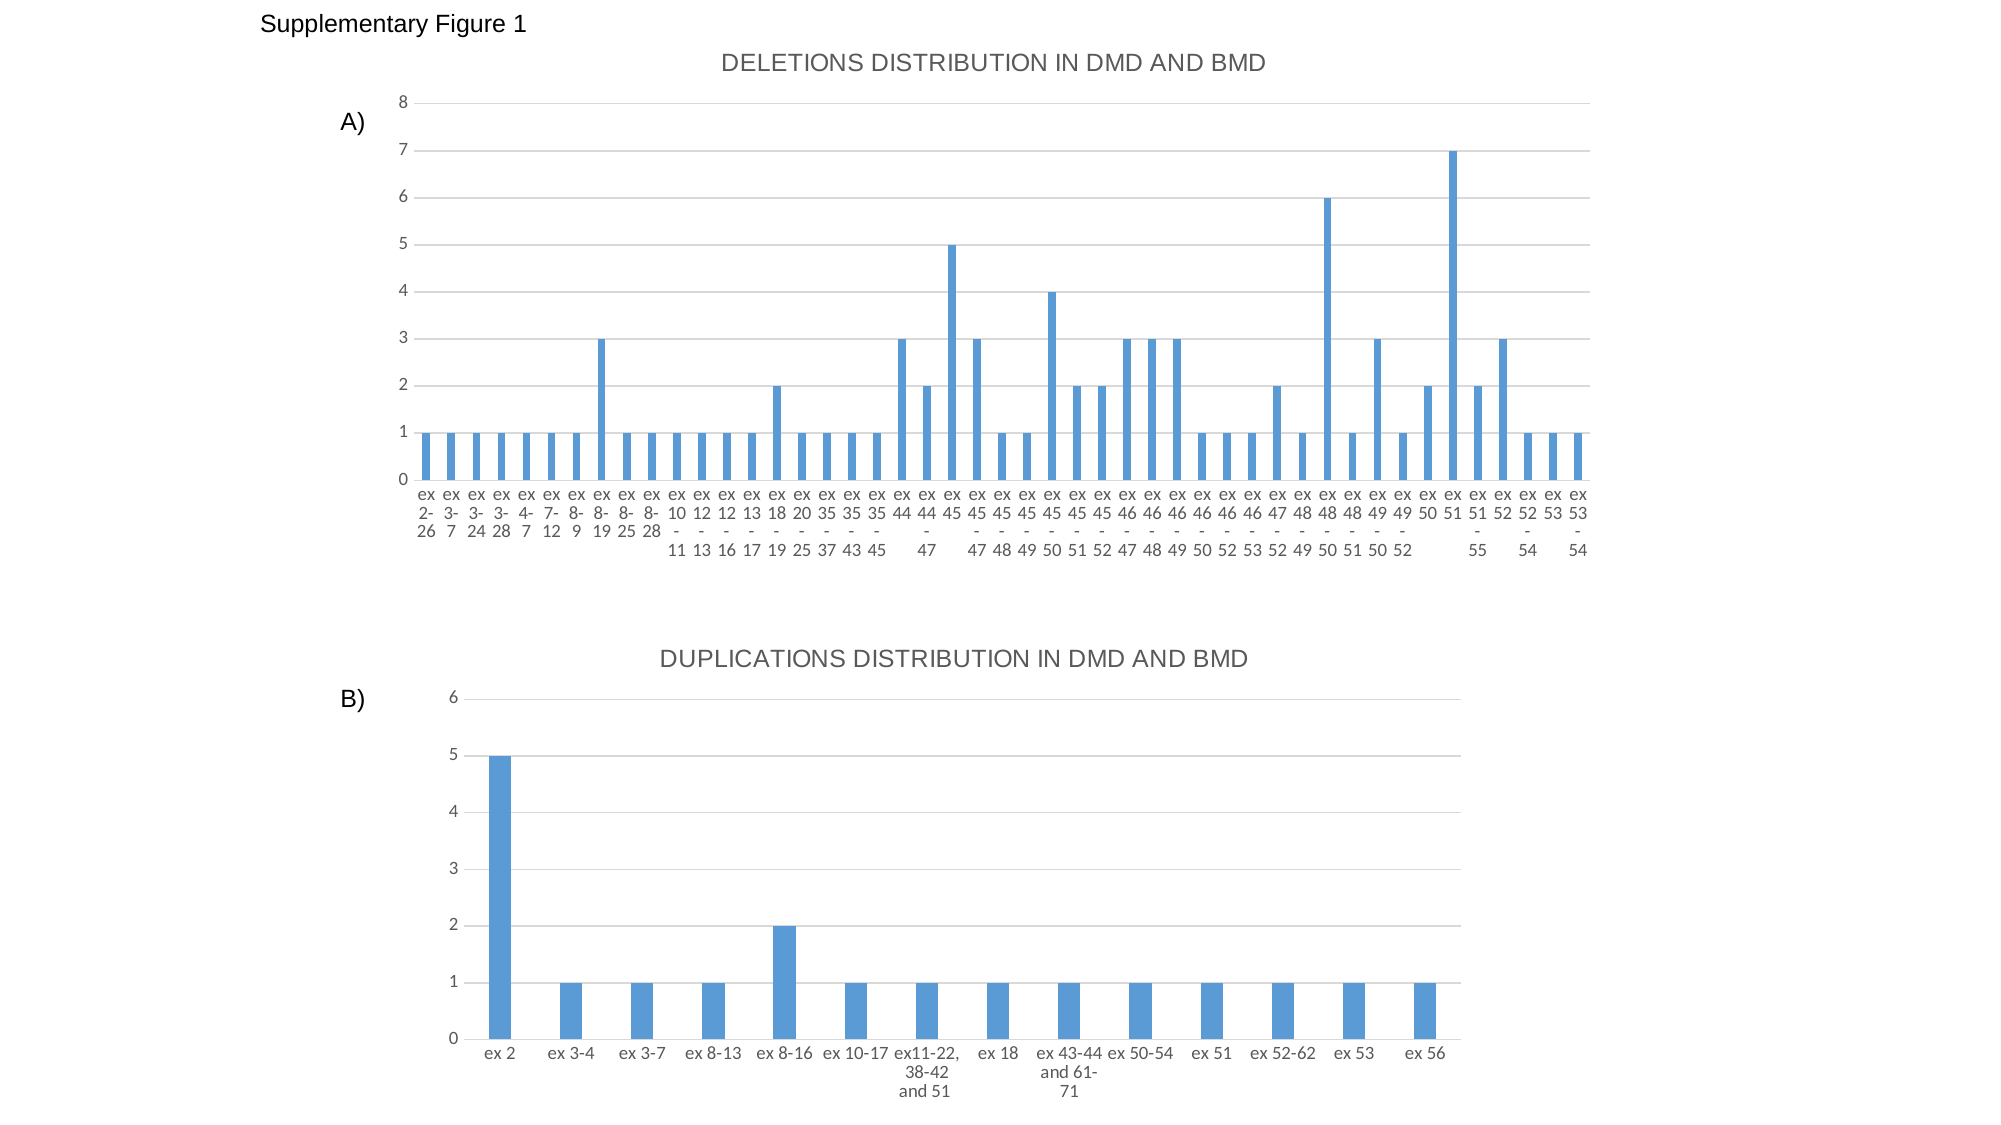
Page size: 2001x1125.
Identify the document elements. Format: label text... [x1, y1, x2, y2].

text_box Supplementary Figure 1 [245, 0, 704, 45]
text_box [325, 22, 1616, 1112]
